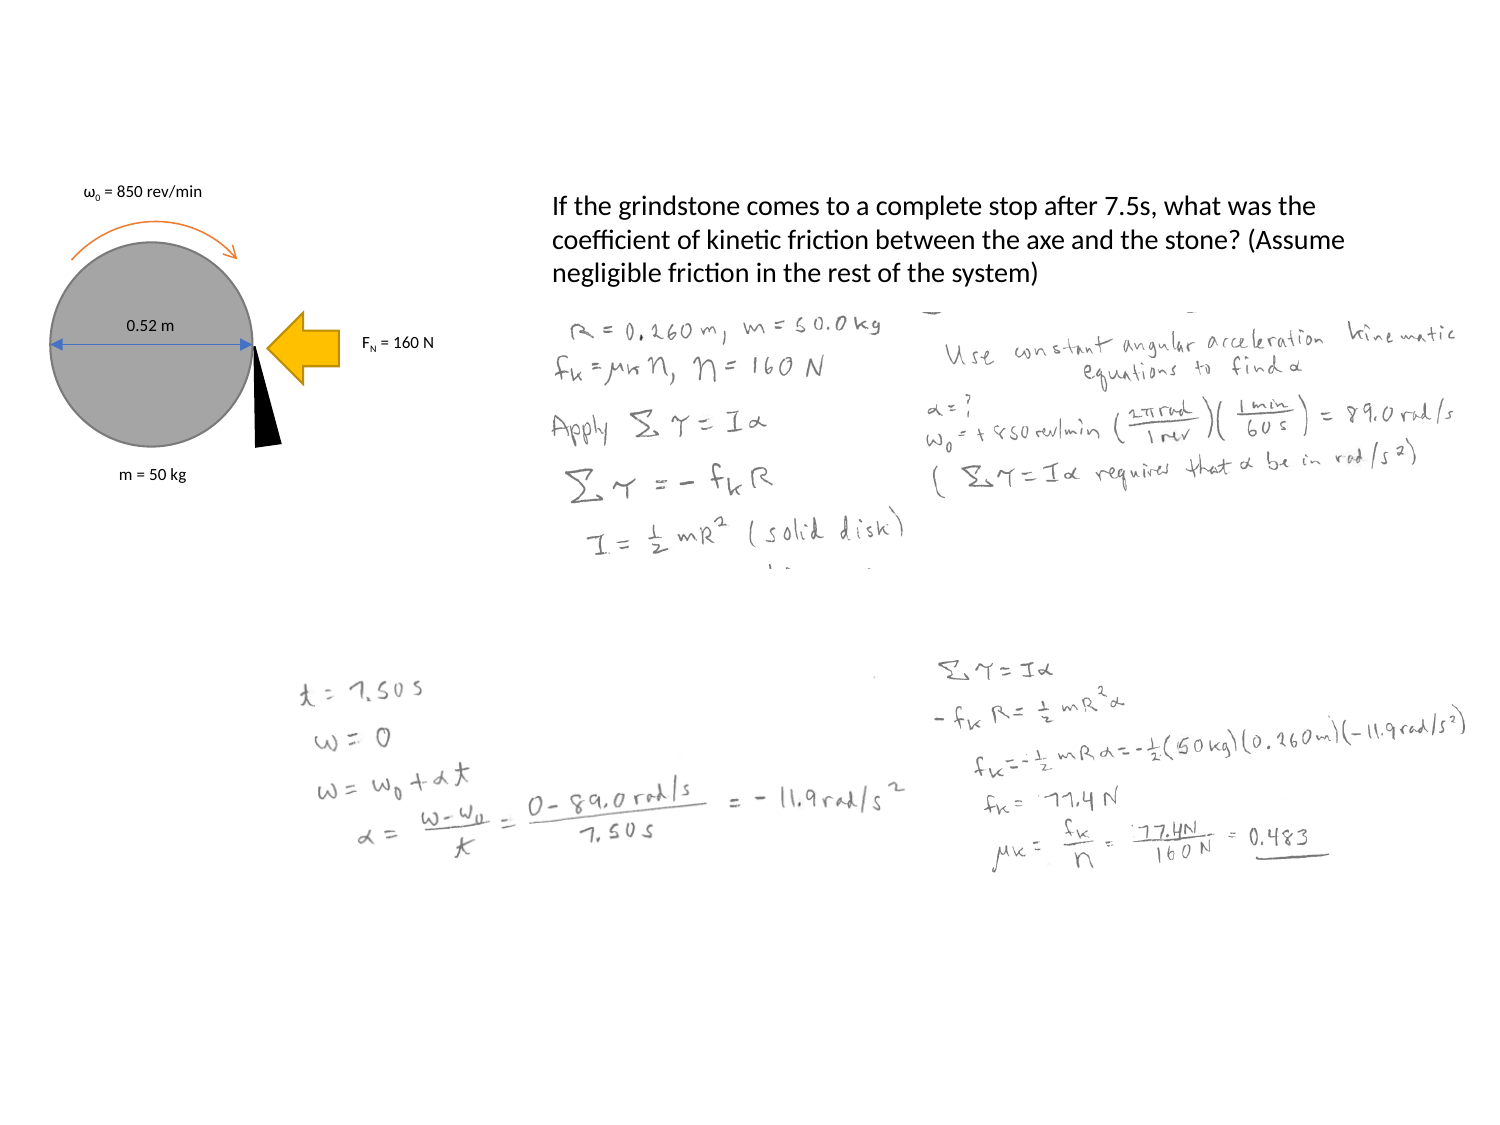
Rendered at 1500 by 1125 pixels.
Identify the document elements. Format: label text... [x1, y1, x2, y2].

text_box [44, 172, 451, 492]
picture [280, 672, 916, 859]
text_box If the grindstone comes to a complete stop after 7.5s, what was the coefficient of kinetic friction between the axe and the stone? (Assume negligible friction in the rest of the system) [537, 179, 1433, 296]
picture [531, 303, 1471, 569]
picture [925, 653, 1471, 877]
